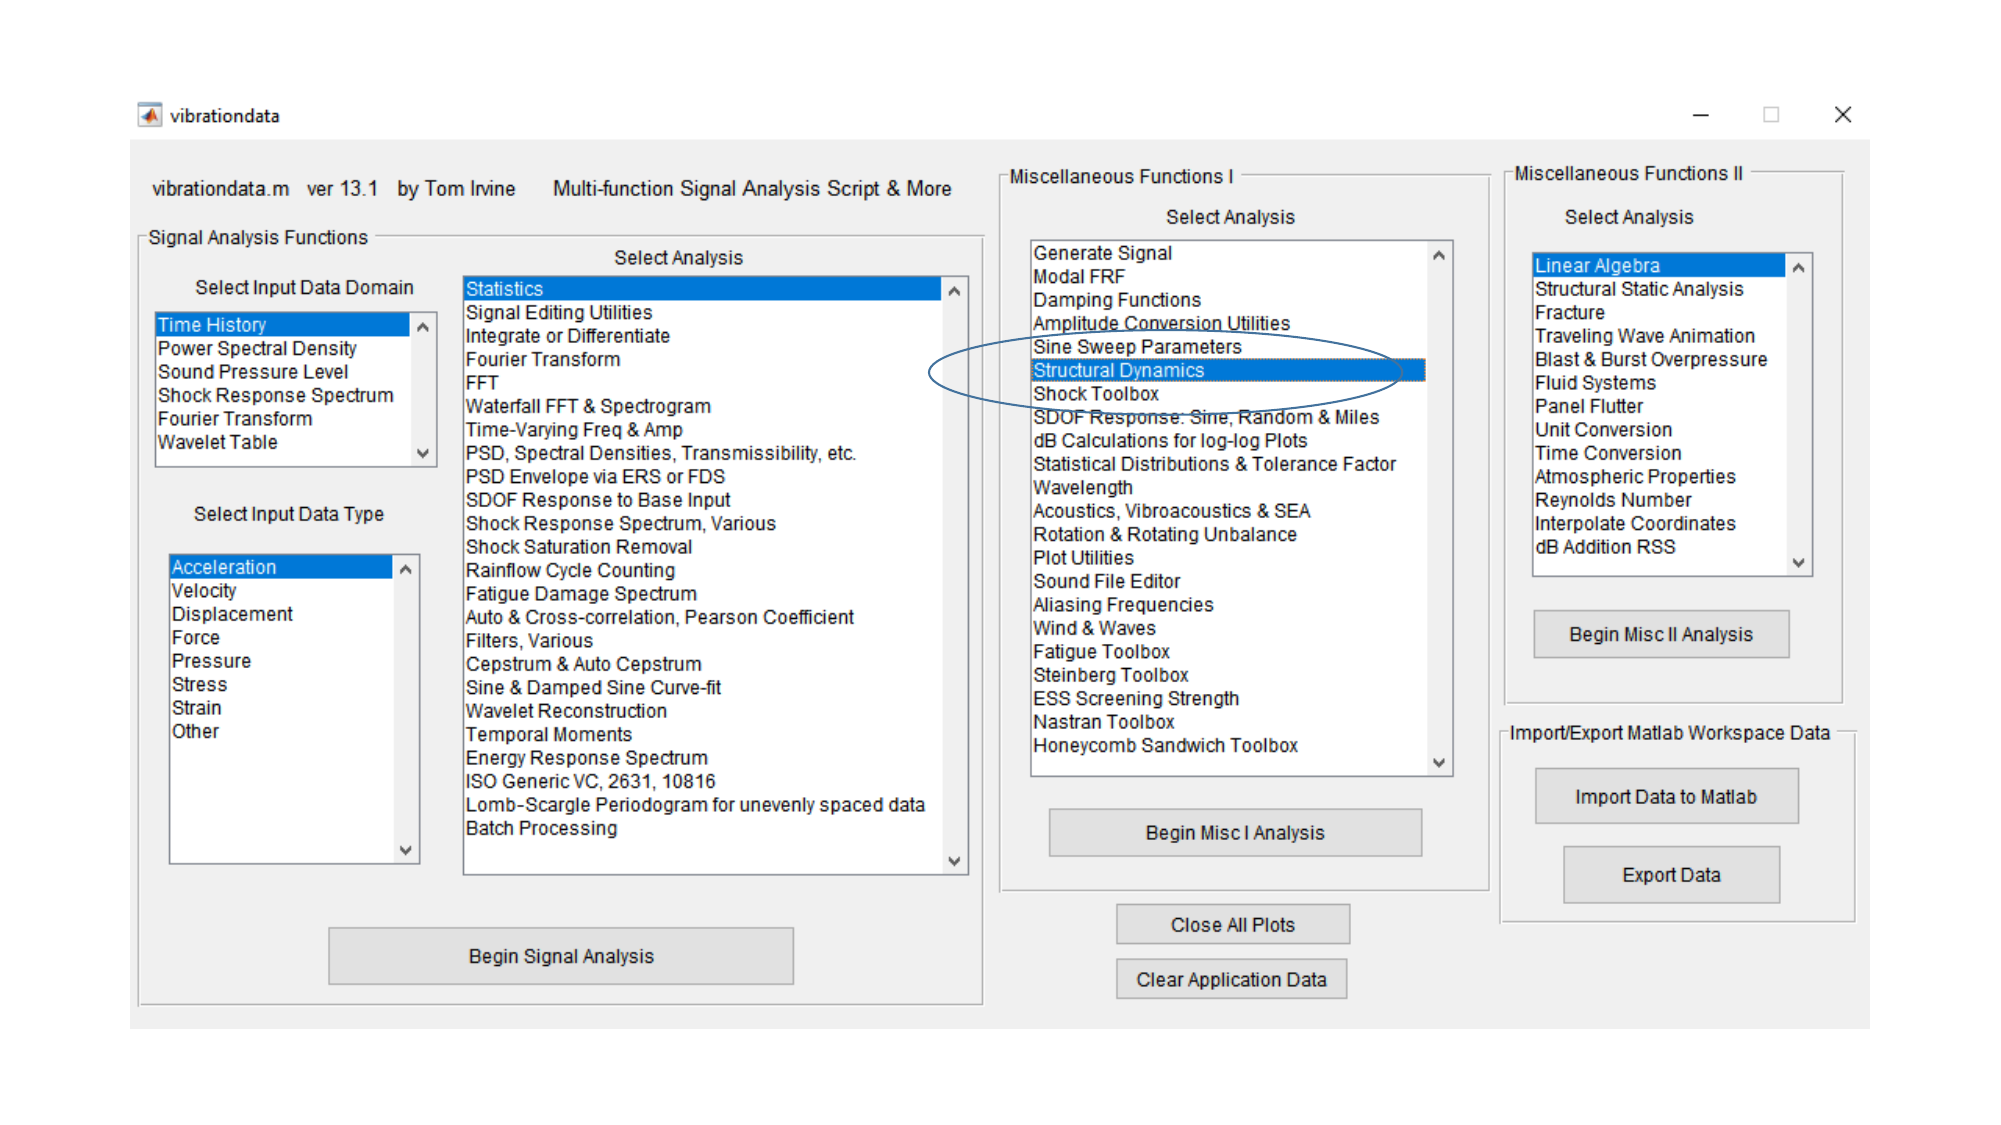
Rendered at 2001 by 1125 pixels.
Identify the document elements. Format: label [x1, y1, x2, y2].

picture [130, 96, 1870, 1029]
